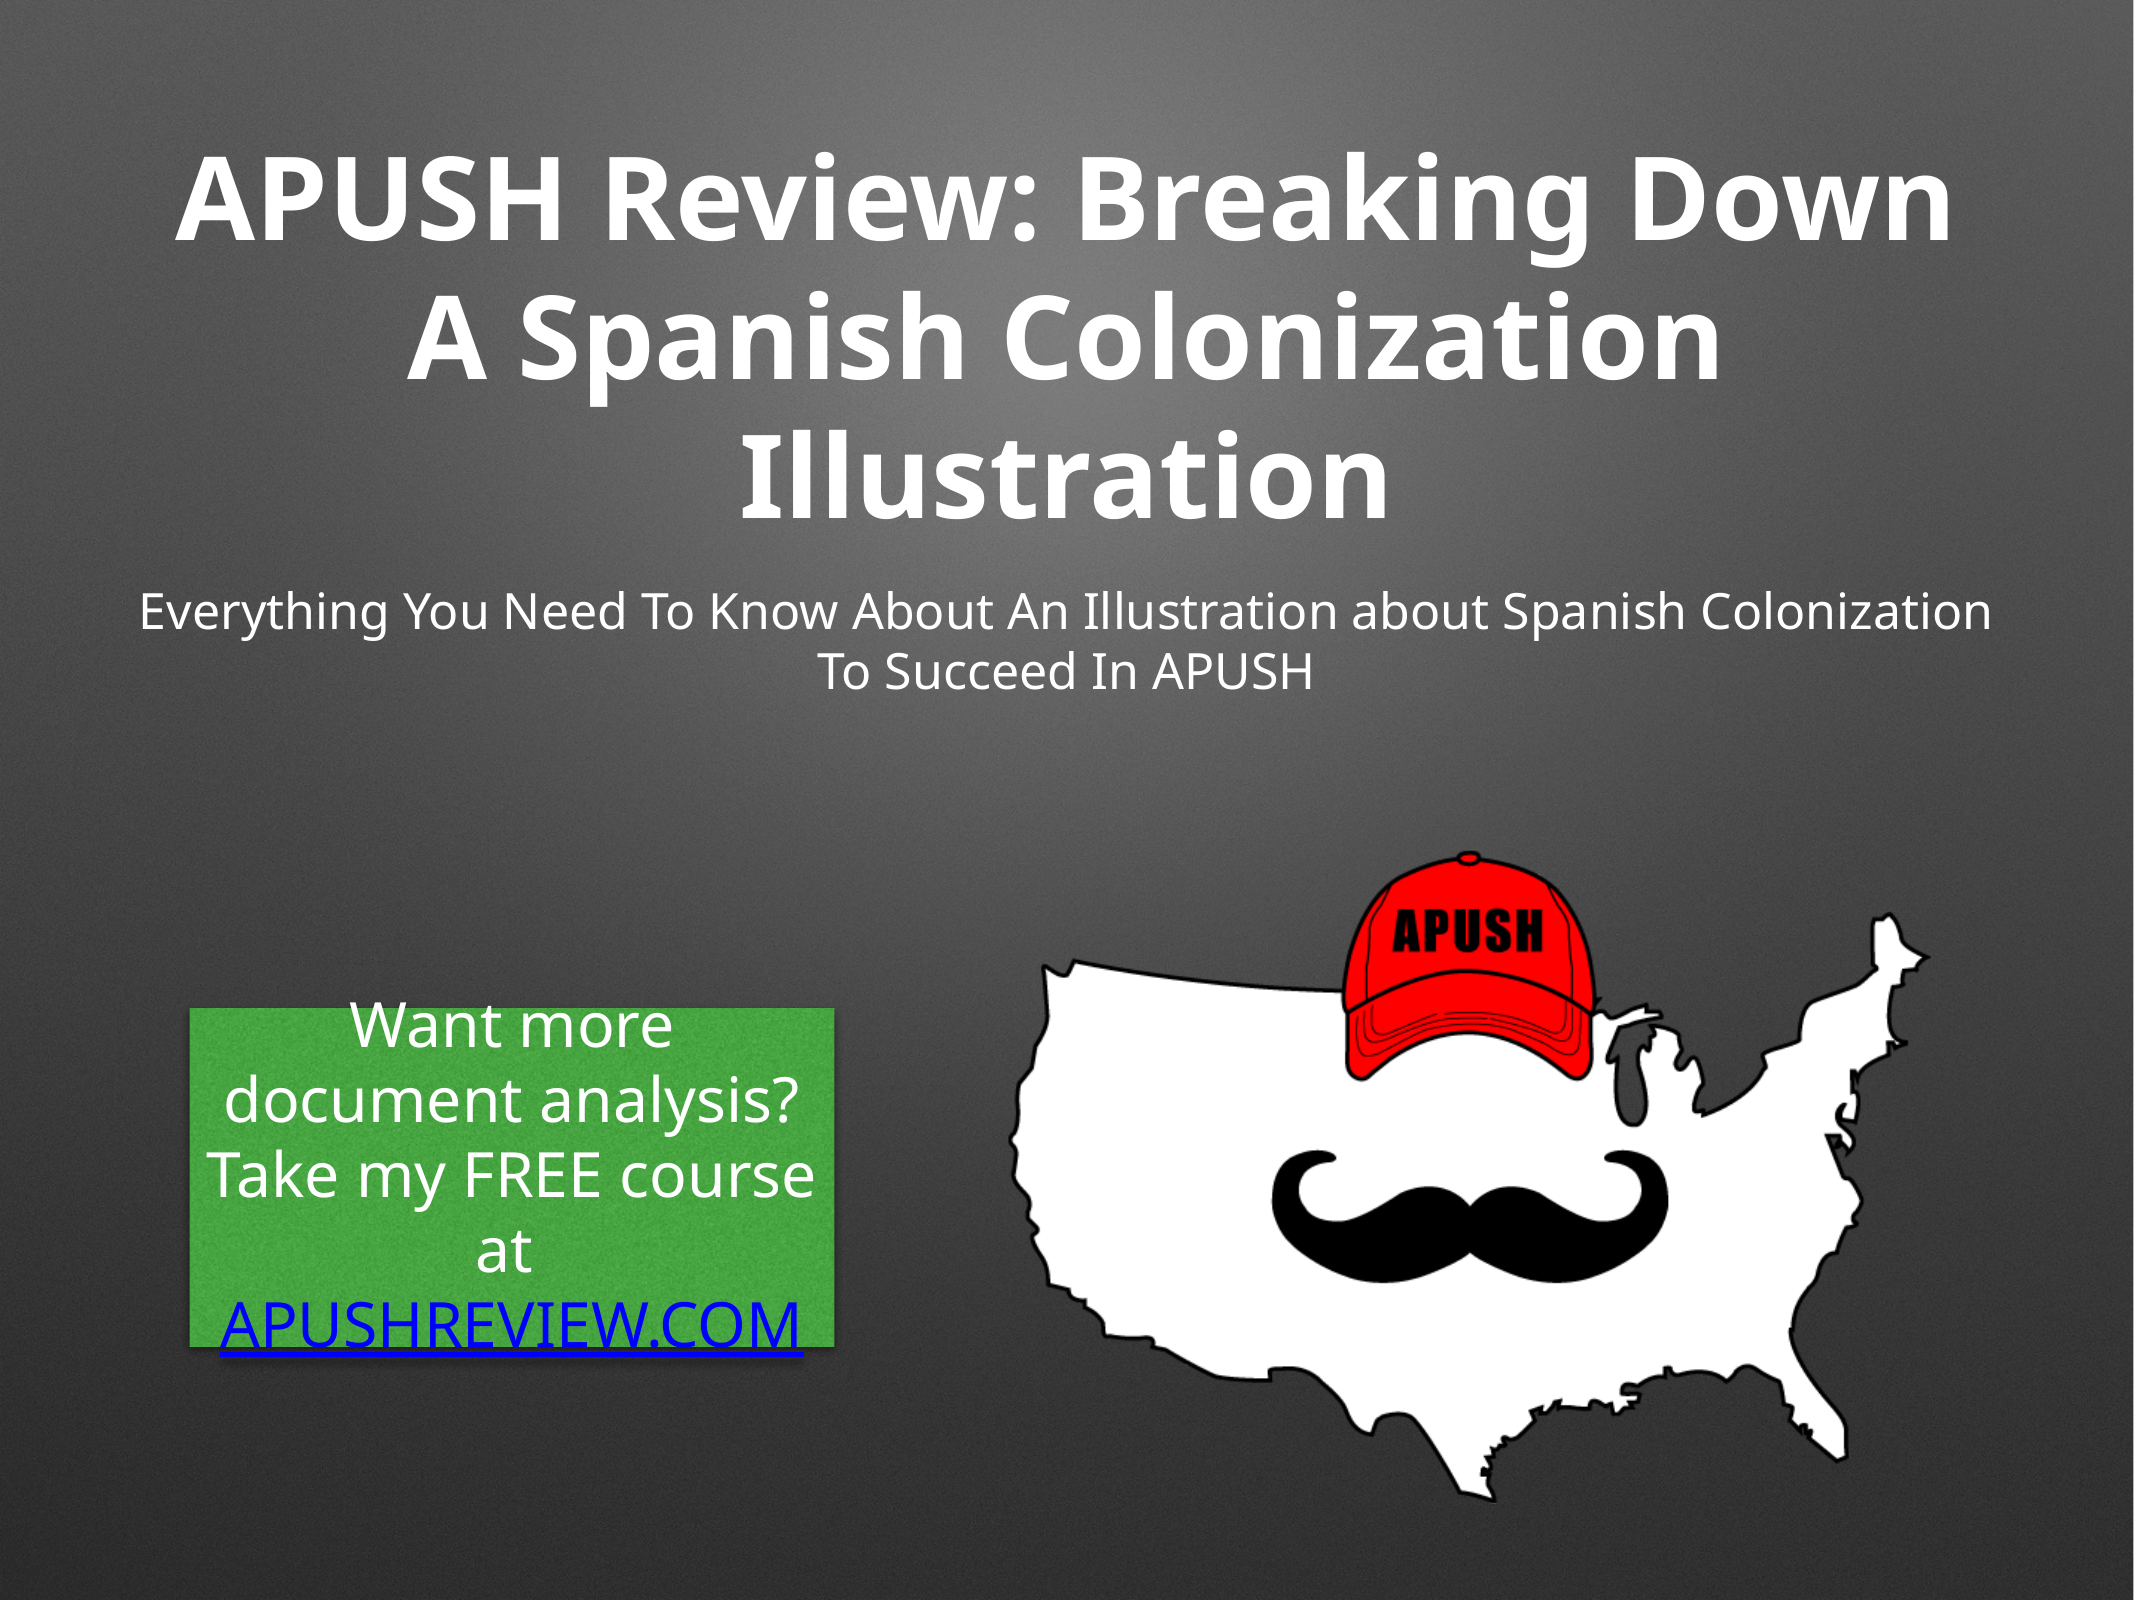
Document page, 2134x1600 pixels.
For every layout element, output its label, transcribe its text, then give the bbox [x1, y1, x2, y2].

subtitle Everything You Need To Know About An Illustration about Spanish Colonization To Succeed In APUSH [124, 570, 2009, 713]
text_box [189, 820, 1944, 1535]
title APUSH Review: Breaking Down A Spanish Colonization Illustration [124, 132, 2009, 551]
picture [0, 0, 2134, 1600]
